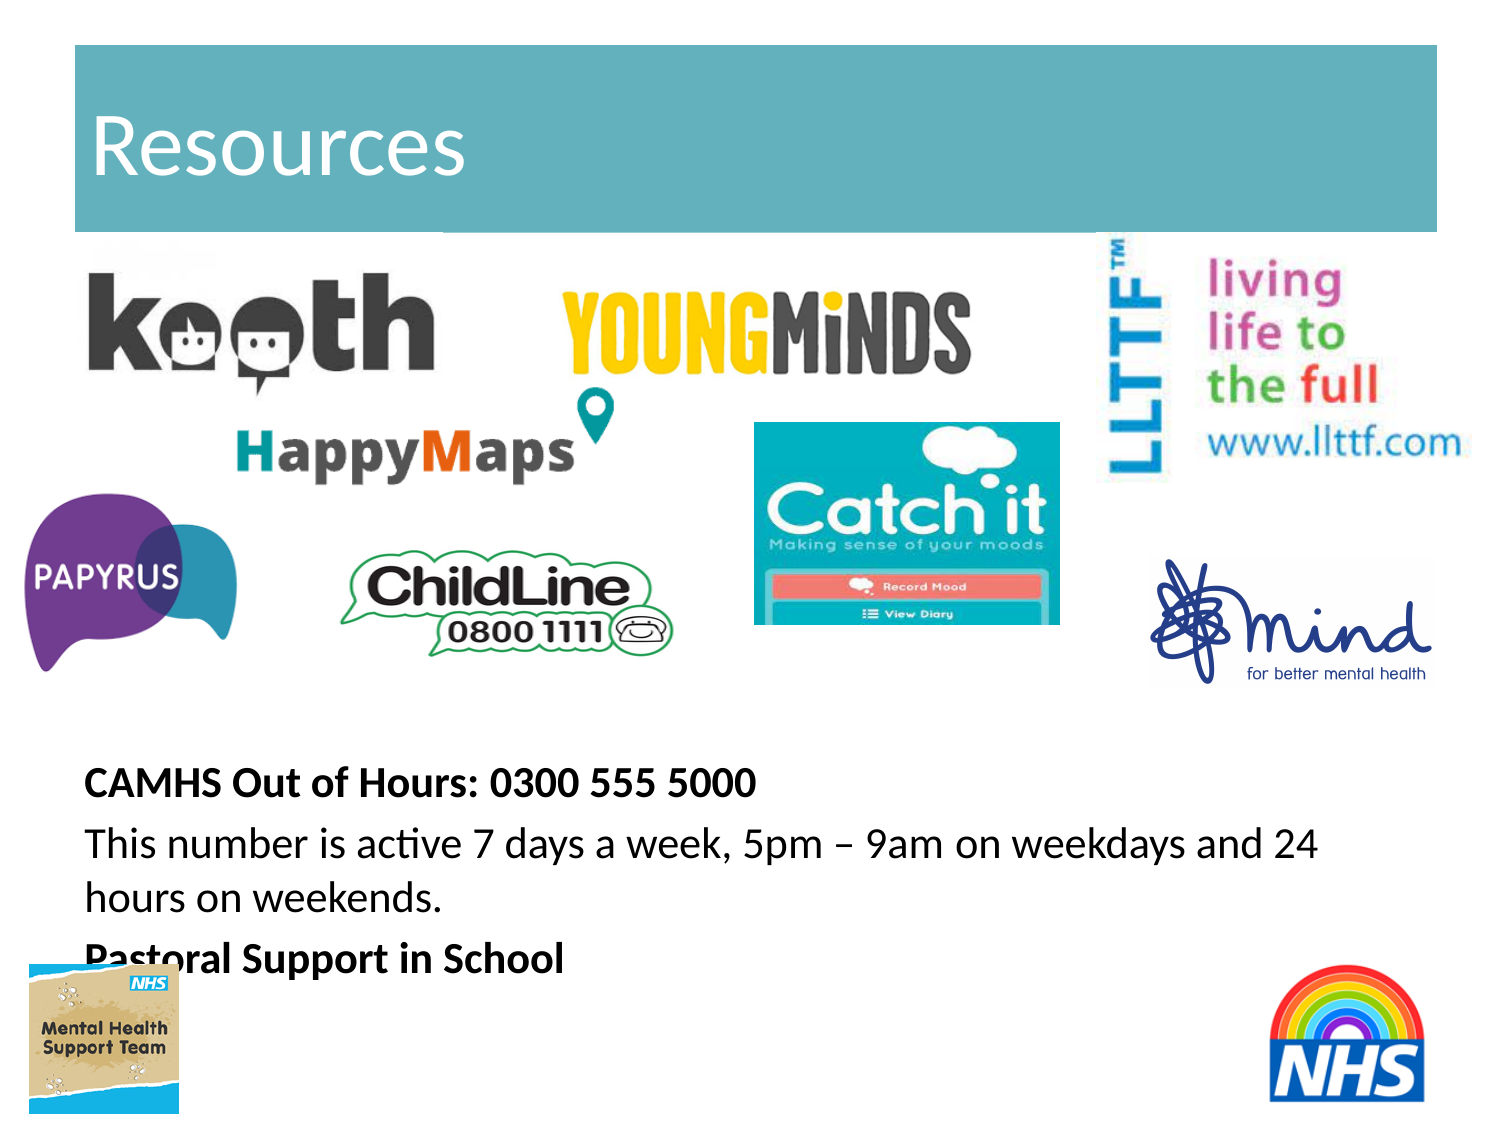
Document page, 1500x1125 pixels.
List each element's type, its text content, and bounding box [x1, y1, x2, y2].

picture [1148, 555, 1434, 688]
picture [1096, 232, 1472, 483]
picture [1257, 945, 1438, 1125]
picture [754, 422, 1060, 626]
picture [29, 963, 179, 1114]
picture [11, 232, 977, 715]
picture [29, 963, 118, 975]
list CAMHS Out of Hours: 0300 555 5000 This number is active 7 days a week, 5pm – 9am on weekdays and 24 hours on weekends. Pastoral Support in School [69, 250, 1420, 1000]
title Resources [75, 45, 1437, 233]
